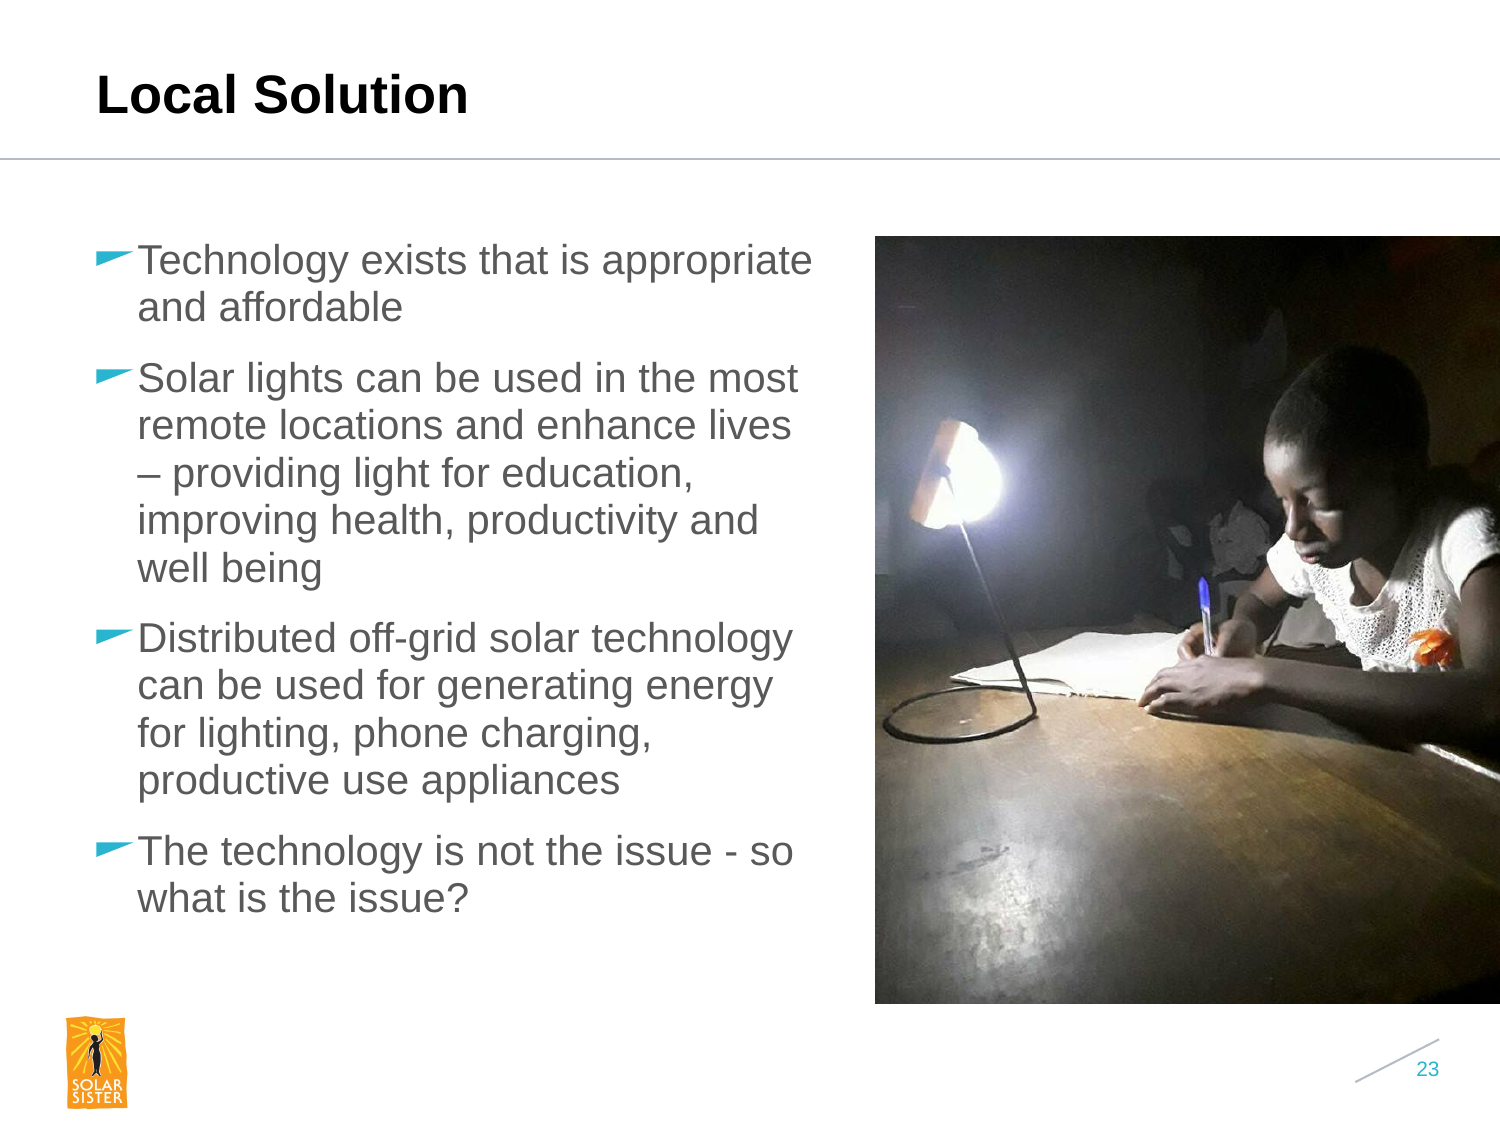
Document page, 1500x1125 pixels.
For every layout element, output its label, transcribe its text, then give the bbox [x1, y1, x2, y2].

title Local Solution [96, 59, 1404, 157]
picture [63, 1015, 130, 1110]
picture [874, 236, 1500, 1004]
list Technology exists that is appropriate and affordable Solar lights can be used in the most remote locations and enhance lives – providing light for education, improving health, productivity and well being Distributed off-grid solar technology can be used for generating energy for lighting, phone charging, productive use appliances The technology is not the issue - so what is the issue? [96, 236, 819, 1004]
